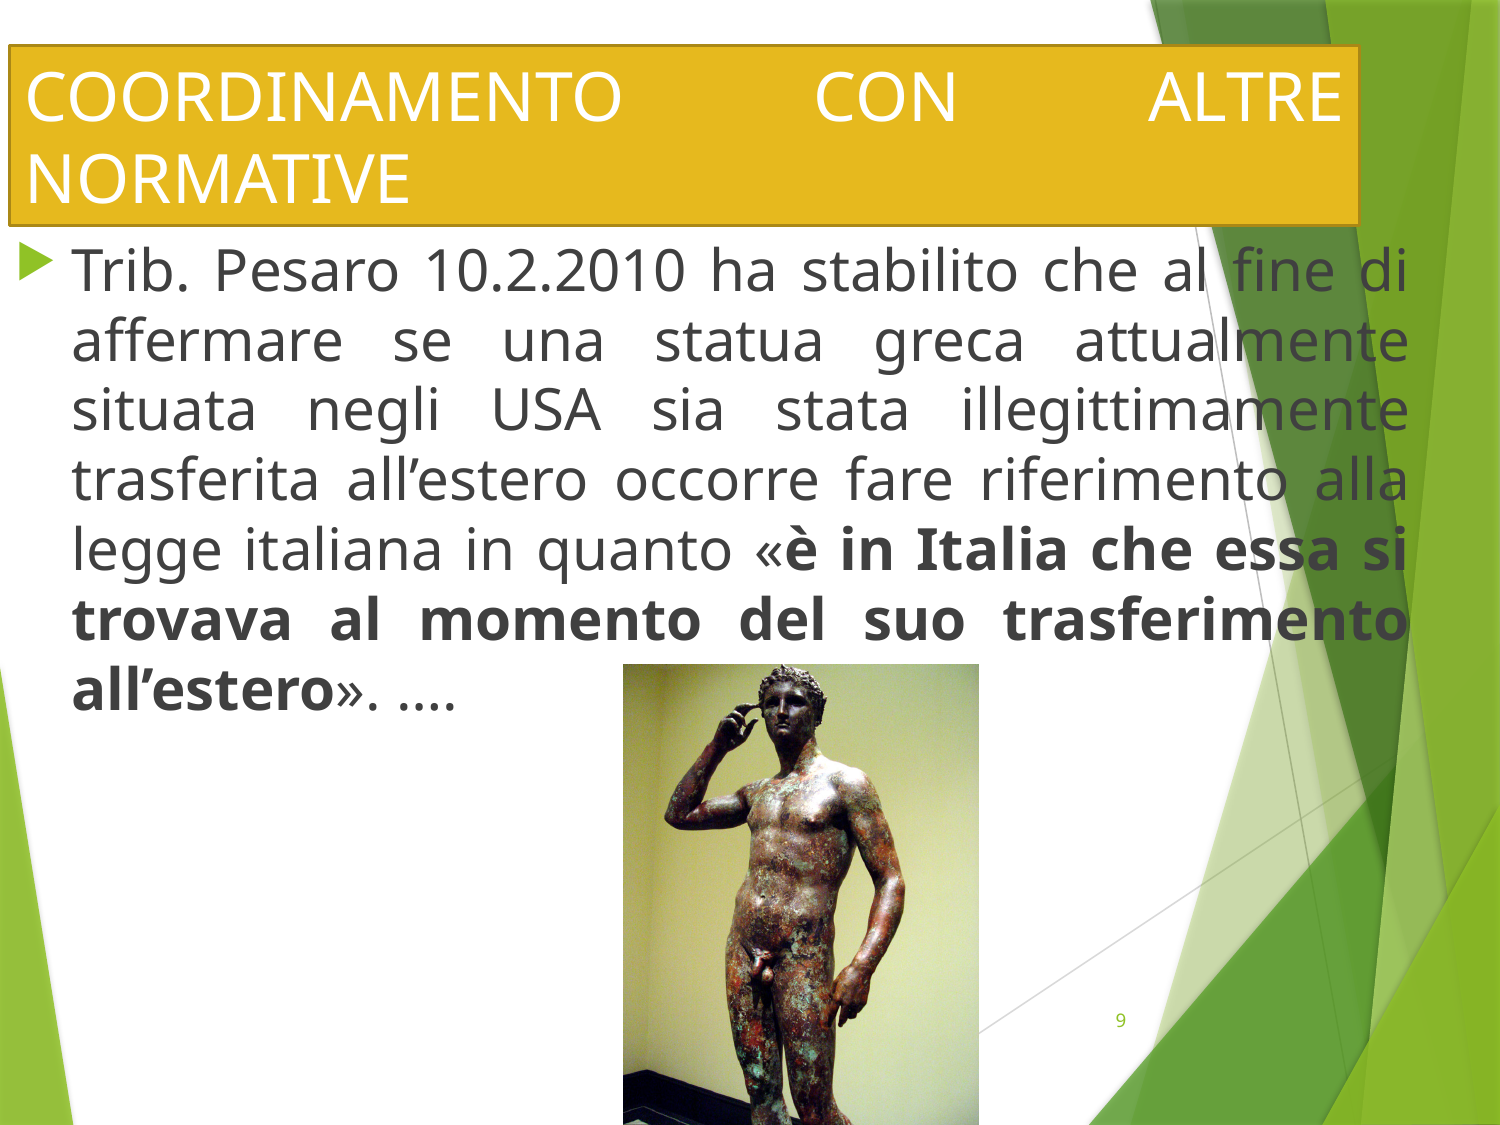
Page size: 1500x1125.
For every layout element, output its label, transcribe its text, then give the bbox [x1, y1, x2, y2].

title COORDINAMENTO CON ALTRE NORMATIVE [8, 44, 1361, 225]
picture [622, 663, 980, 1125]
slide_number 9 [1057, 991, 1142, 1051]
list Trib. Pesaro 10.2.2010 ha stabilito che al fine di affermare se una statua greca attualmente situata negli USA sia stata illegittimamente trasferita all’estero occorre fare riferimento alla legge italiana in quanto «è in Italia che essa si trovava al momento del suo trasferimento all’estero». …. [0, 225, 1425, 1103]
